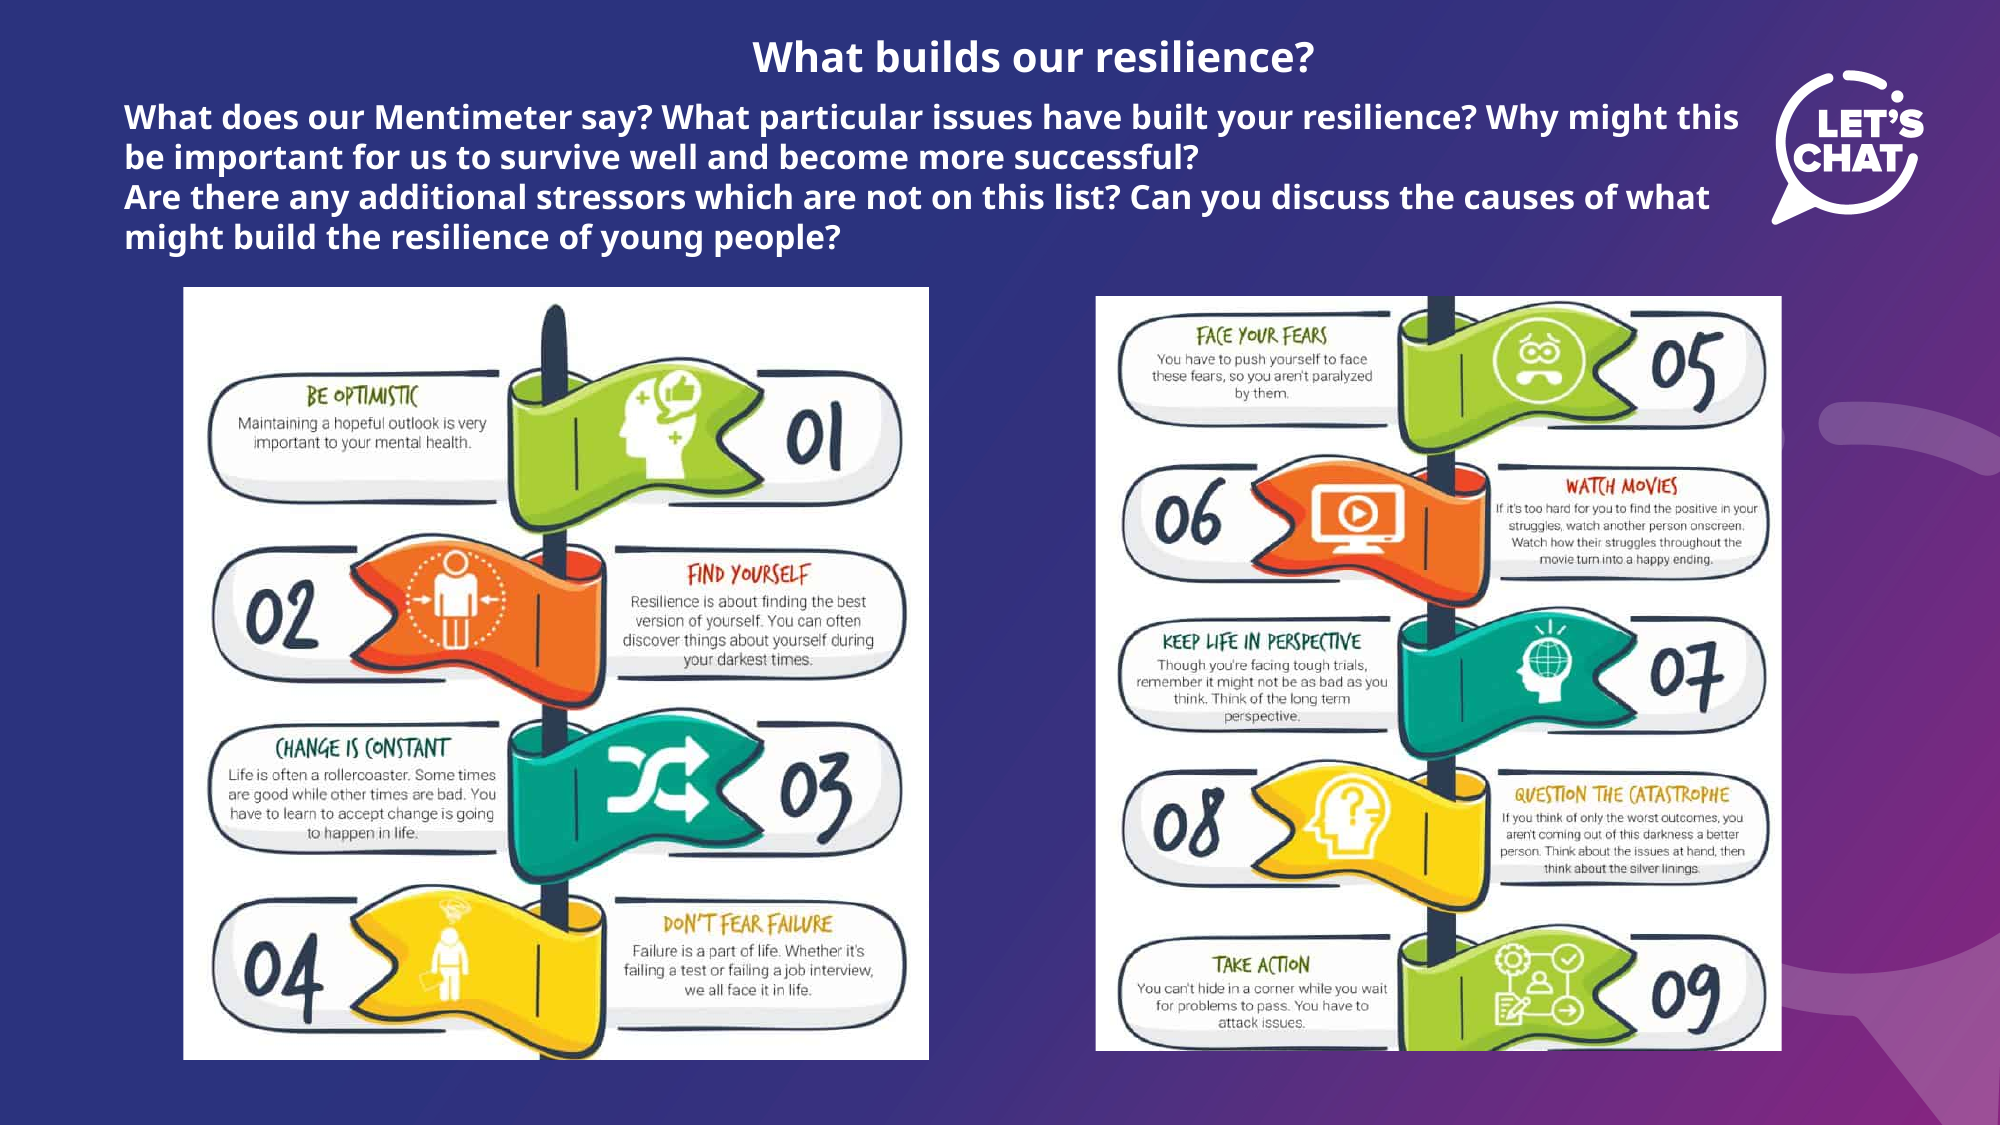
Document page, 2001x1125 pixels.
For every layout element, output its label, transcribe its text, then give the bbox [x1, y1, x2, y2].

text_box What does our Mentimeter say? What particular issues have built your resilience? Why might this be important for us to survive well and become more successful? Are there any additional stressors which are not on this list? Can you discuss the causes of what might build the resilience of young people? [109, 88, 1758, 304]
text_box What builds our resilience? [737, 23, 1738, 88]
picture [0, 0, 2000, 1125]
